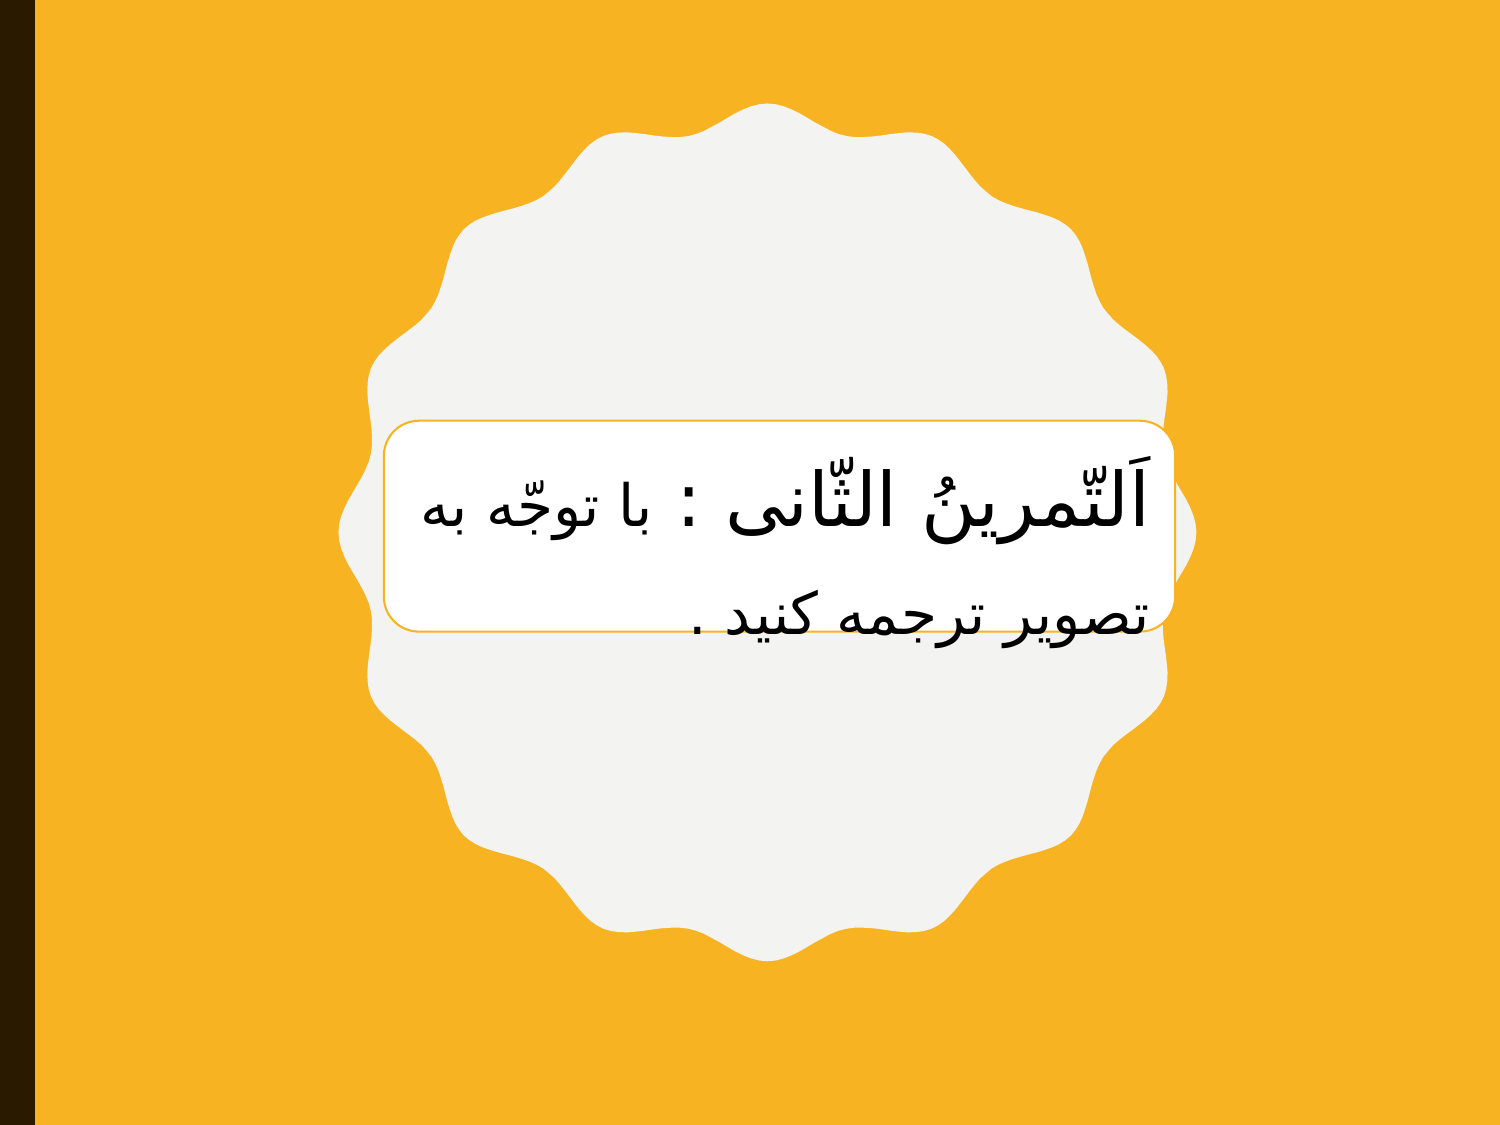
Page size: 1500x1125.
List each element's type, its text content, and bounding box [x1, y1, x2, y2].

text_box اَلتّمرینُ الثّانی : با توجّه به تصویر ترجمه کنید . [382, 419, 1177, 633]
